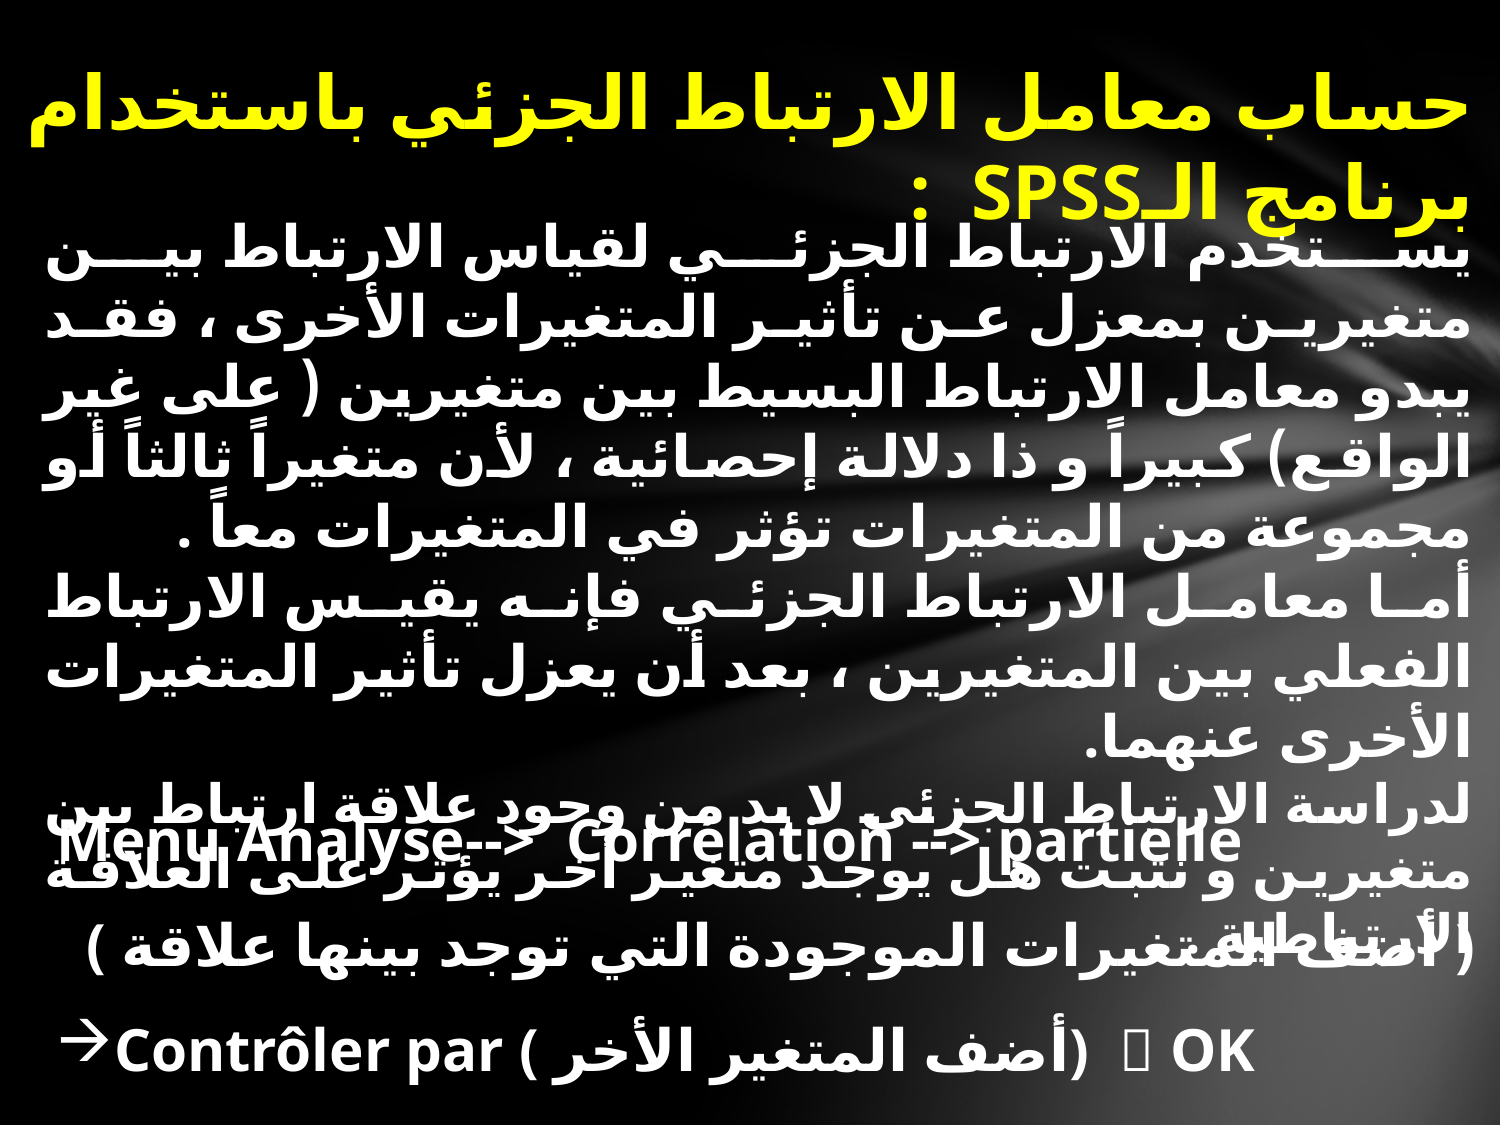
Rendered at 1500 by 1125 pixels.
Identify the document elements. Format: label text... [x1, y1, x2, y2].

text_box Menu Analyse--> Corrélation --> partielle ( أضف المتغيرات الموجودة التي توجد بينها علاقة ) Contrôler par ( أضف المتغير الأخر)  OK [41, 760, 1495, 1091]
text_box حساب معامل الارتباط الجزئي باستخدام برنامج الـSPSS : [11, 46, 1489, 287]
text_box يستخدم الارتباط الجزئي لقياس الارتباط بين متغيرين بمعزل عن تأثير المتغيرات الأخرى ، فقد يبدو معامل الارتباط البسيط بين متغيرين ( على غير الواقع) كبيراً و ذا دلالة إحصائية ، لأن متغيراً ثالثاً أو مجموعة من المتغيرات تؤثر في المتغيرات معاً . أما معامل الارتباط الجزئي فإنه يقيس الارتباط الفعلي بين المتغيرين ، بعد أن يعزل تأثير المتغيرات الأخرى عنهما. لدراسة الارتباط الجزئي لا بد من وجود علاقة ارتباط بين متغيرين و نثبت هل يوجد متغير أخر يؤثر على العلاقة الارتباطية . [29, 137, 1489, 972]
